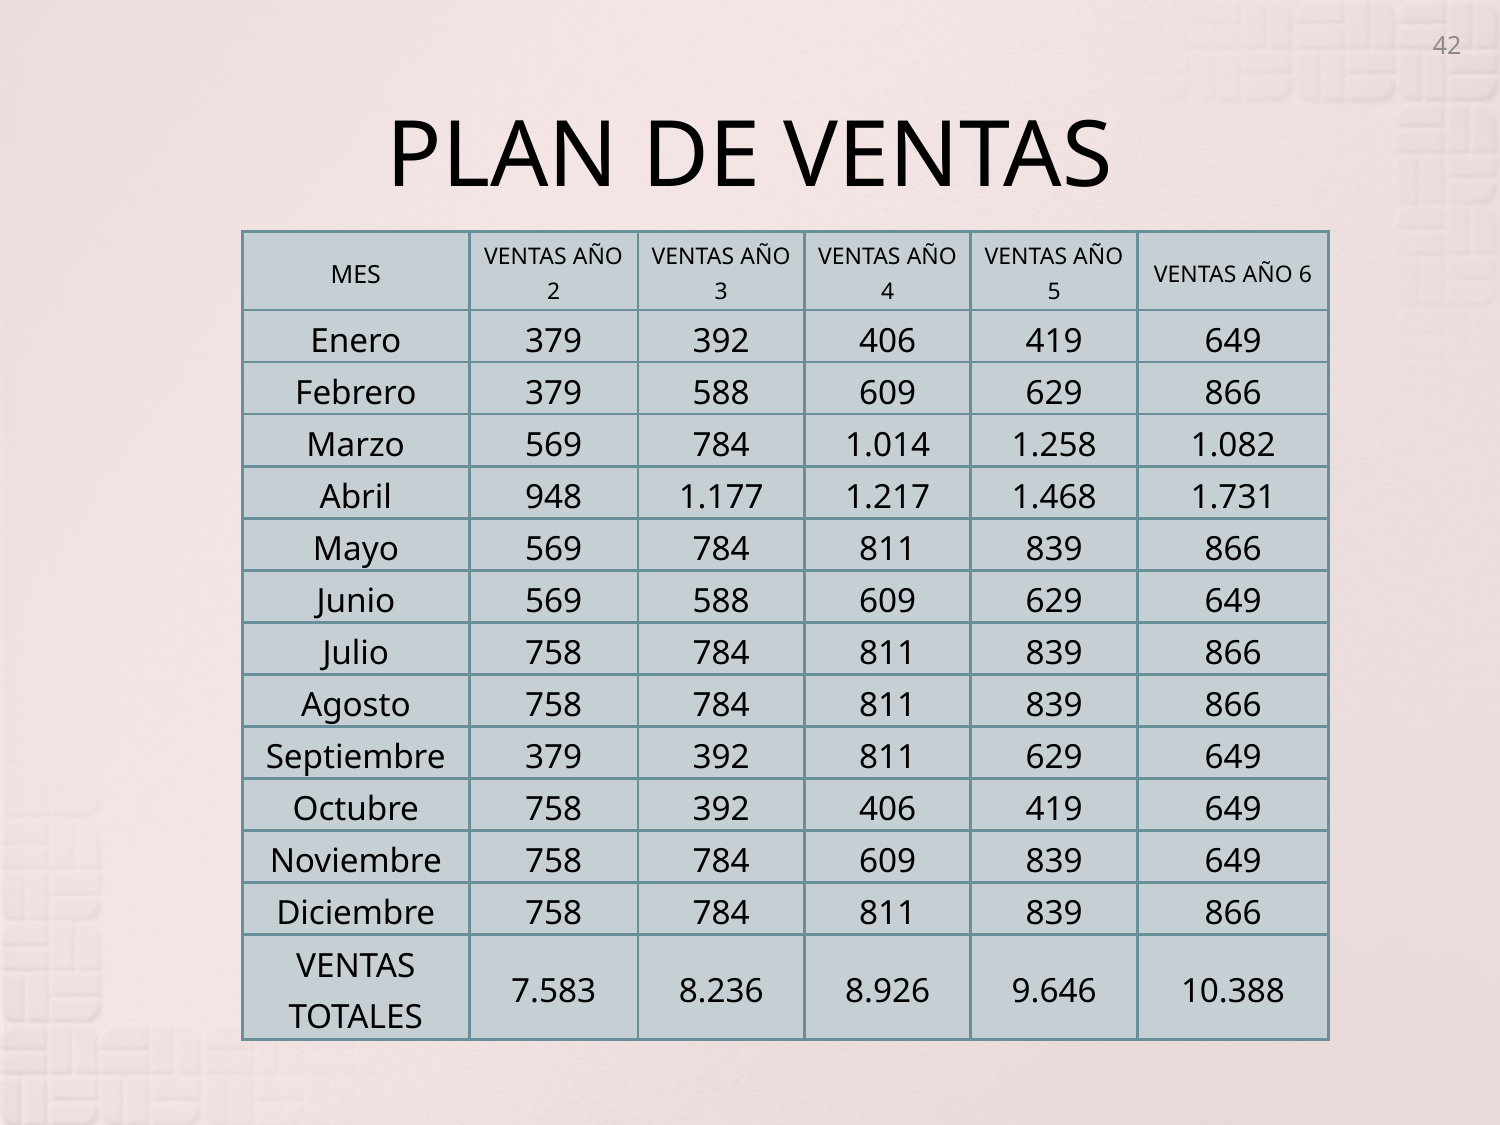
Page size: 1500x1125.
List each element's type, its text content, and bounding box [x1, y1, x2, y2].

table_cell 629 [972, 363, 1136, 413]
table_cell 588 [639, 363, 803, 413]
table_cell 1.177 [639, 468, 803, 517]
table_cell 948 [471, 468, 637, 517]
table_cell 609 [806, 363, 969, 413]
table_cell Septiembre [244, 728, 468, 777]
table_cell 811 [806, 624, 969, 673]
table_cell Noviembre [244, 832, 468, 881]
table_cell 1.468 [972, 468, 1136, 517]
table_header VENTAS AÑO 3 [639, 233, 803, 309]
table_cell 839 [972, 624, 1136, 673]
table_cell 649 [1139, 780, 1327, 829]
table_cell Febrero [244, 363, 468, 413]
table_cell 588 [639, 572, 803, 621]
table_cell 758 [471, 884, 637, 933]
table_cell 866 [1139, 363, 1327, 413]
table_header VENTAS AÑO 4 [806, 233, 969, 309]
table_cell 379 [471, 311, 637, 361]
table_cell 569 [471, 572, 637, 621]
table_cell 569 [471, 415, 637, 465]
table_cell Diciembre [244, 884, 468, 933]
table_cell 379 [471, 728, 637, 777]
table_cell 9.646 [972, 936, 1136, 1038]
table_cell 758 [471, 780, 637, 829]
table_cell 811 [806, 676, 969, 725]
table_cell 866 [1139, 884, 1327, 933]
table_cell 1.217 [806, 468, 969, 517]
table_cell 839 [972, 520, 1136, 569]
title PLAN DE VENTAS [75, 66, 1425, 233]
table_cell 1.014 [806, 415, 969, 465]
table_cell 649 [1139, 572, 1327, 621]
table_cell Abril [244, 468, 468, 517]
table_cell Octubre [244, 780, 468, 829]
table_header VENTAS AÑO 5 [972, 233, 1136, 309]
table_cell 392 [639, 311, 803, 361]
slide_number 42 [1394, 0, 1500, 94]
table_cell Junio [244, 572, 468, 621]
table_cell 784 [639, 520, 803, 569]
table_cell 10.388 [1139, 936, 1327, 1038]
table_cell 629 [972, 572, 1136, 621]
table_cell 839 [972, 884, 1136, 933]
table_cell 1.082 [1139, 415, 1327, 465]
table_cell 649 [1139, 728, 1327, 777]
table_cell Julio [244, 624, 468, 673]
table_cell 7.583 [471, 936, 637, 1038]
table_header VENTAS AÑO 2 [471, 233, 637, 309]
table_header MES [244, 233, 468, 309]
table_cell 419 [972, 780, 1136, 829]
table_cell 392 [639, 728, 803, 777]
table_cell Enero [244, 311, 468, 361]
table_cell 569 [471, 520, 637, 569]
table_cell 379 [471, 363, 637, 413]
table_cell Agosto [244, 676, 468, 725]
table_cell 1.258 [972, 415, 1136, 465]
table_cell 649 [1139, 311, 1327, 361]
table_cell 784 [639, 832, 803, 881]
table_cell 784 [639, 624, 803, 673]
table_cell 609 [806, 832, 969, 881]
table_cell 758 [471, 832, 637, 881]
table_cell 784 [639, 676, 803, 725]
table_cell Mayo [244, 520, 468, 569]
table_cell 8.926 [806, 936, 969, 1038]
table_cell 758 [471, 676, 637, 725]
table_cell 784 [639, 884, 803, 933]
table_cell 406 [806, 311, 969, 361]
table_cell Marzo [244, 415, 468, 465]
table_cell 839 [972, 832, 1136, 881]
table_cell 866 [1139, 624, 1327, 673]
table_cell 839 [972, 676, 1136, 725]
table_cell 406 [806, 780, 969, 829]
table_cell 629 [972, 728, 1136, 777]
table_cell 1.731 [1139, 468, 1327, 517]
table_cell 8.236 [639, 936, 803, 1038]
table_cell 784 [639, 415, 803, 465]
table_cell 811 [806, 728, 969, 777]
table_cell 419 [972, 311, 1136, 361]
table_cell 811 [806, 884, 969, 933]
table_cell 392 [639, 780, 803, 829]
table_cell 609 [806, 572, 969, 621]
table_header VENTAS AÑO 6 [1139, 233, 1327, 309]
table_cell 811 [806, 520, 969, 569]
table_cell VENTAS TOTALES [244, 936, 468, 1038]
table_cell 866 [1139, 676, 1327, 725]
table_cell 758 [471, 624, 637, 673]
table_cell 866 [1139, 520, 1327, 569]
table_cell 649 [1139, 832, 1327, 881]
